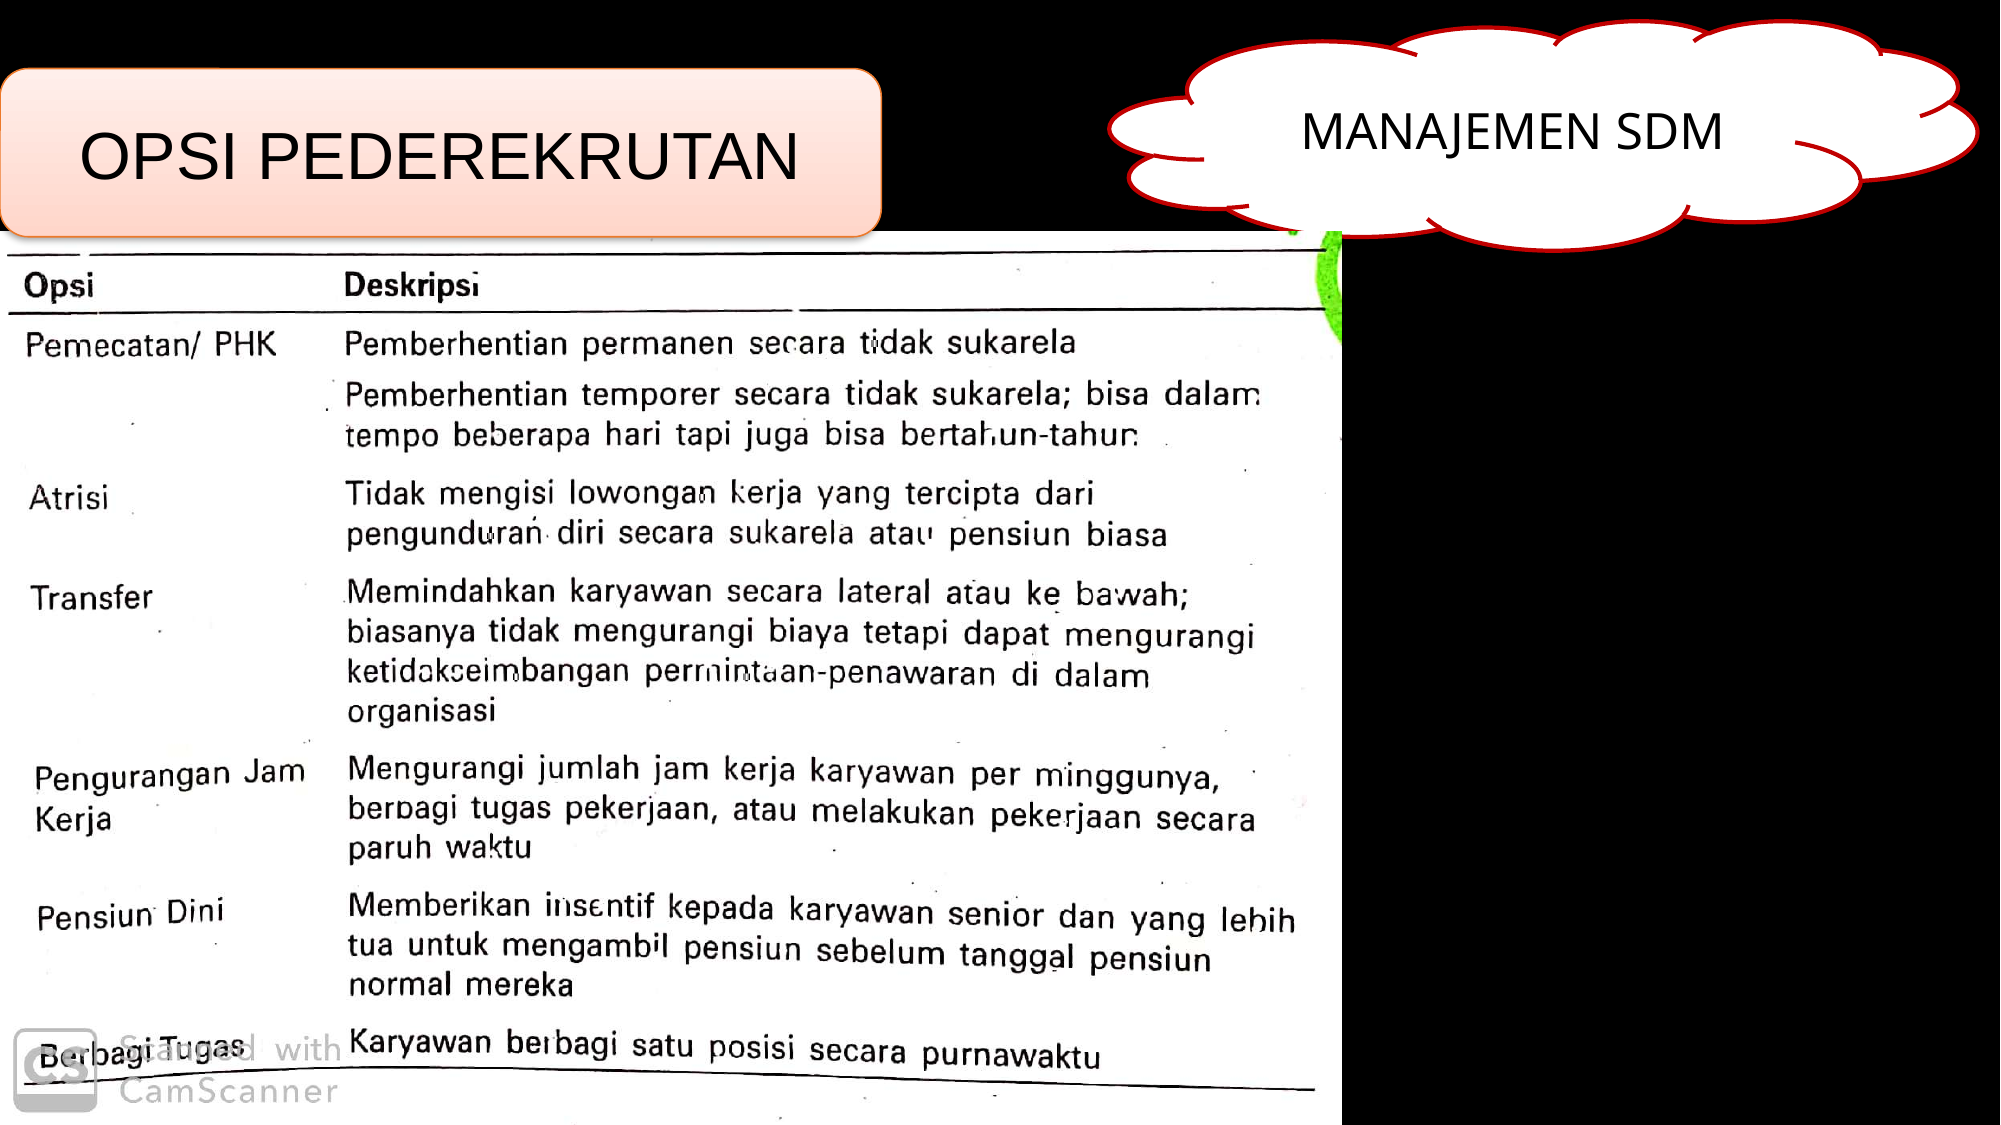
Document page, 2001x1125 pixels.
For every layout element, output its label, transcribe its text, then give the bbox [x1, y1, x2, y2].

picture [0, 231, 1342, 1125]
text_box MANAJEMEN SDM [1107, 19, 1980, 253]
text_box OPSI PEDEREKRUTAN [0, 67, 883, 230]
